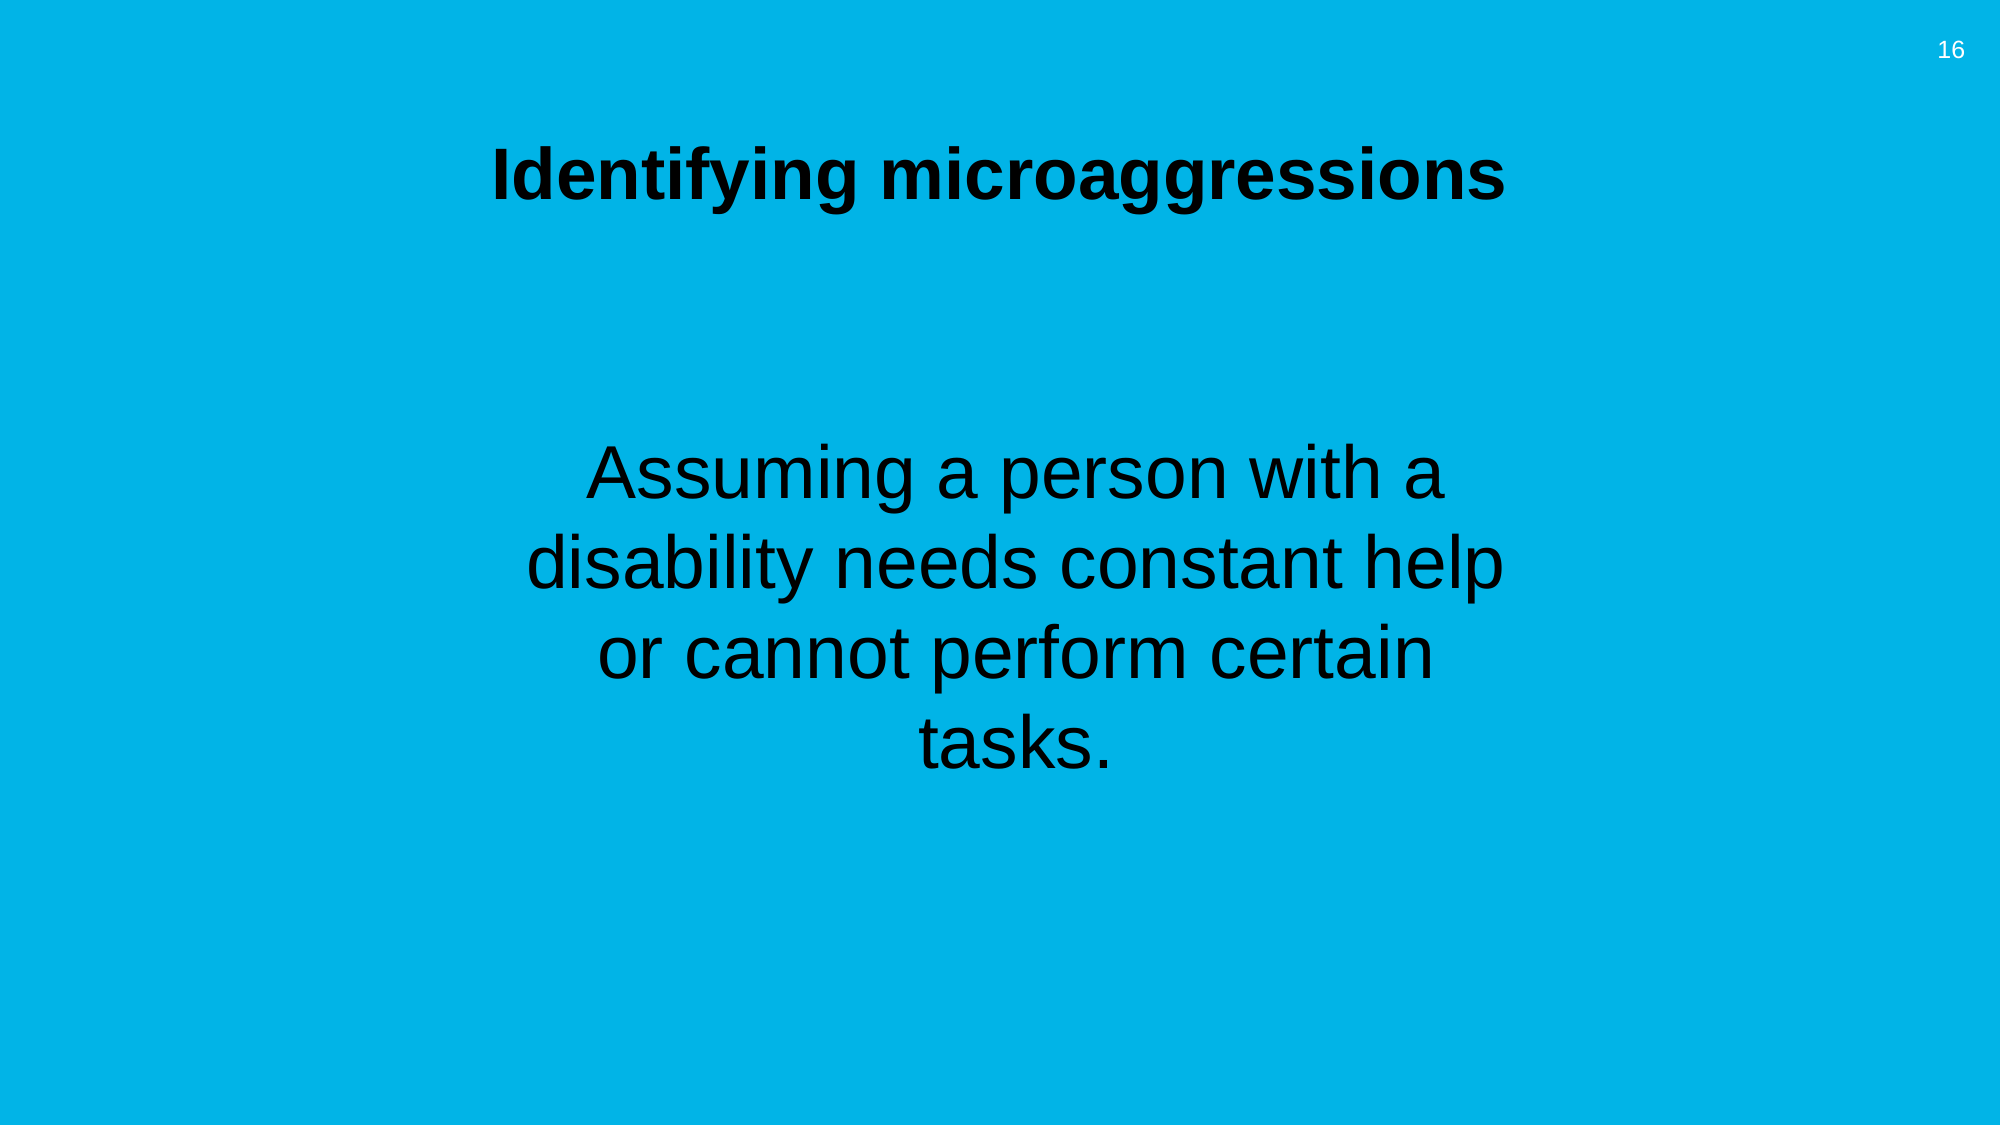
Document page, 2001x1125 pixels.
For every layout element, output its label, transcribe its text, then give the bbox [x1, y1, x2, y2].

text_box Identifying microaggressions [238, 119, 1762, 222]
slide_number 16 [1911, 18, 1981, 79]
text_box Assuming a person with a disability needs constant help or cannot perform certain tasks. [507, 416, 1525, 791]
